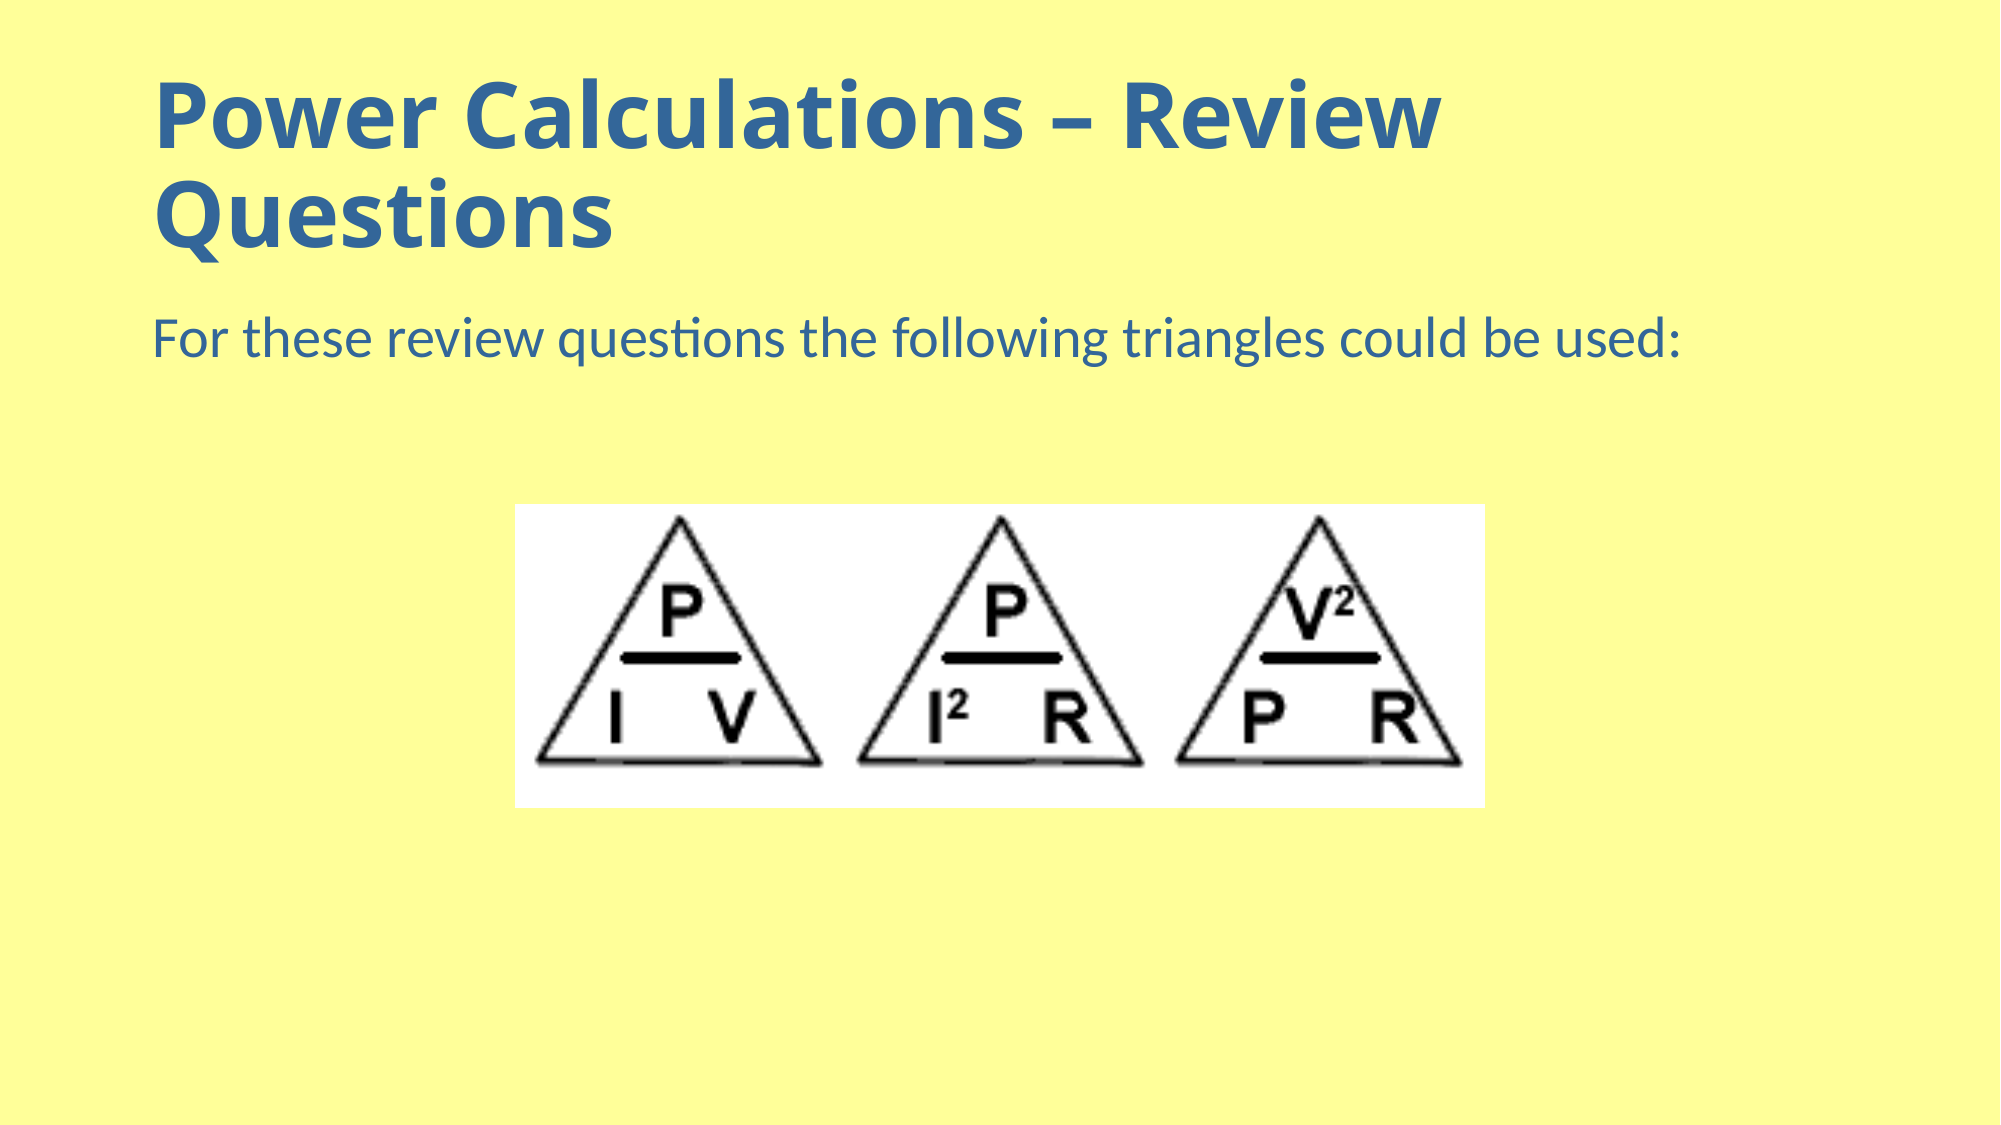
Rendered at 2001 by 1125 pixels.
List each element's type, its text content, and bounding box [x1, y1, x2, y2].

list For these review questions the following triangles could be used: [137, 299, 1863, 1014]
picture [514, 504, 1485, 808]
title Power Calculations – Review Questions [137, 59, 1863, 278]
